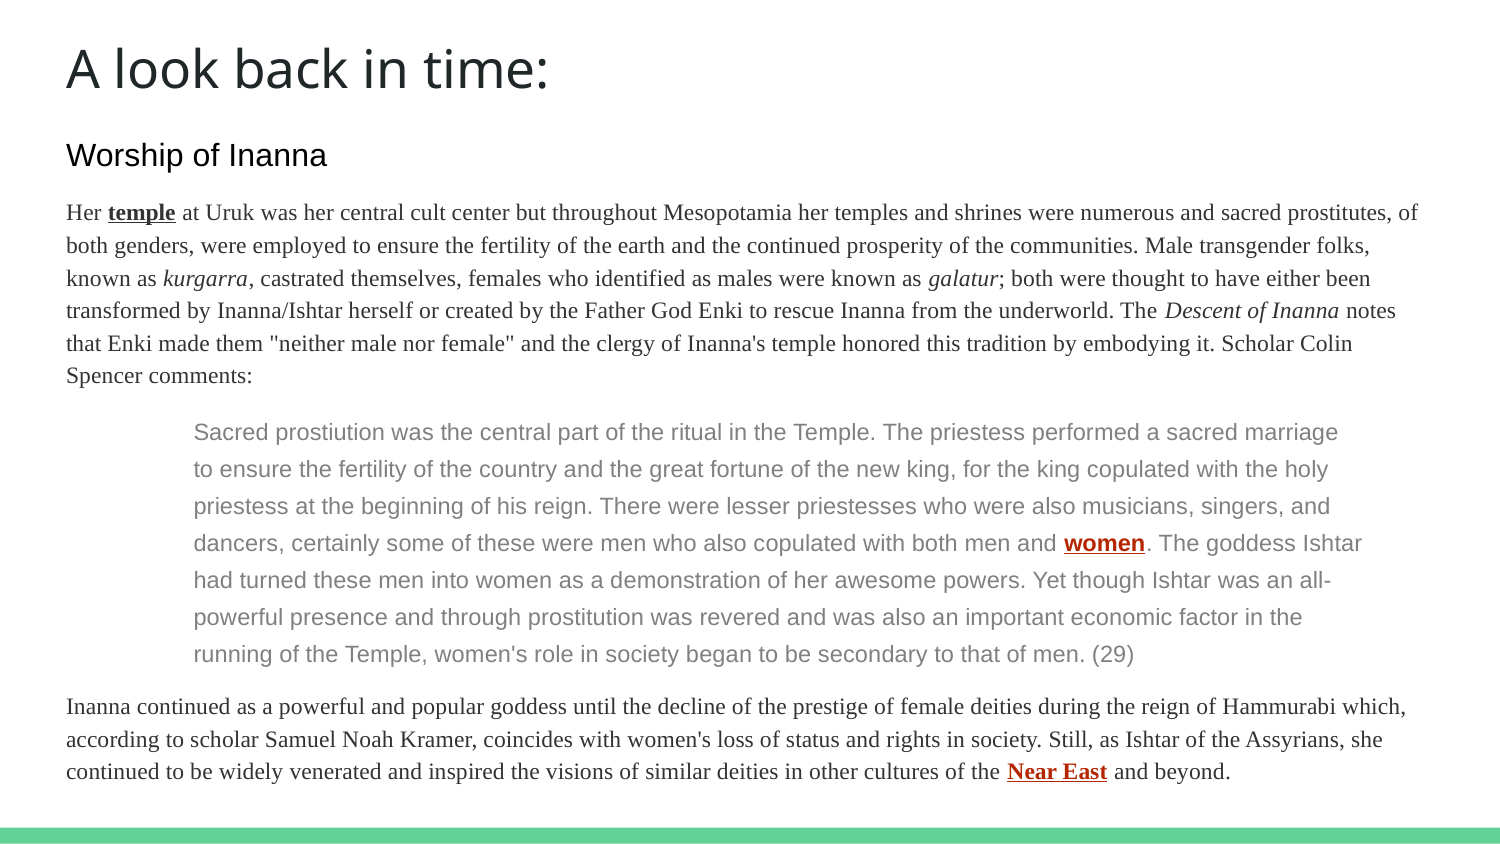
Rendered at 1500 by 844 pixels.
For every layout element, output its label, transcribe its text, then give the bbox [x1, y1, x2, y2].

title A look back in time: [51, 21, 1449, 107]
list Worship of Inanna Her temple at Uruk was her central cult center but throughout Mesopotamia her temples and shrines were numerous and sacred prostitutes, of both genders, were employed to ensure the fertility of the earth and the continued prosperity of the communities. Male transgender folks, known as kurgarra, castrated themselves, females who identified as males were known as galatur; both were thought to have either been transformed by Inanna/Ishtar herself or created by the Father God Enki to rescue Inanna from the underworld. The Descent of Inanna notes that Enki made them "neither male nor female" and the clergy of Inanna's temple honored this tradition by embodying it. Scholar Colin Spencer comments: Sacred prostiution was the central part of the ritual in the Temple. The priestess performed a sacred marriage to ensure the fertility of the country and the great fortune of the new king, for the king copulated with the holy priestess at the beginning of his reign. There were lesser priestesses who were also musicians, singers, and dancers, certainly some of these were men who also copulated with both men and women. The goddess Ishtar had turned these men into women as a demonstration of her awesome powers. Yet though Ishtar was an all-powerful presence and through prostitution was revered and was also an important economic factor in the running of the Temple, women's role in society began to be secondary to that of men. (29) Inanna continued as a powerful and popular goddess until the decline of the prestige of female deities during the reign of Hammurabi which, according to scholar Samuel Noah Kramer, coincides with women's loss of status and rights in society. Still, as Ishtar of the Assyrians, she continued to be widely venerated and inspired the visions of similar deities in other cultures of the Near East and beyond. [51, 107, 1449, 810]
